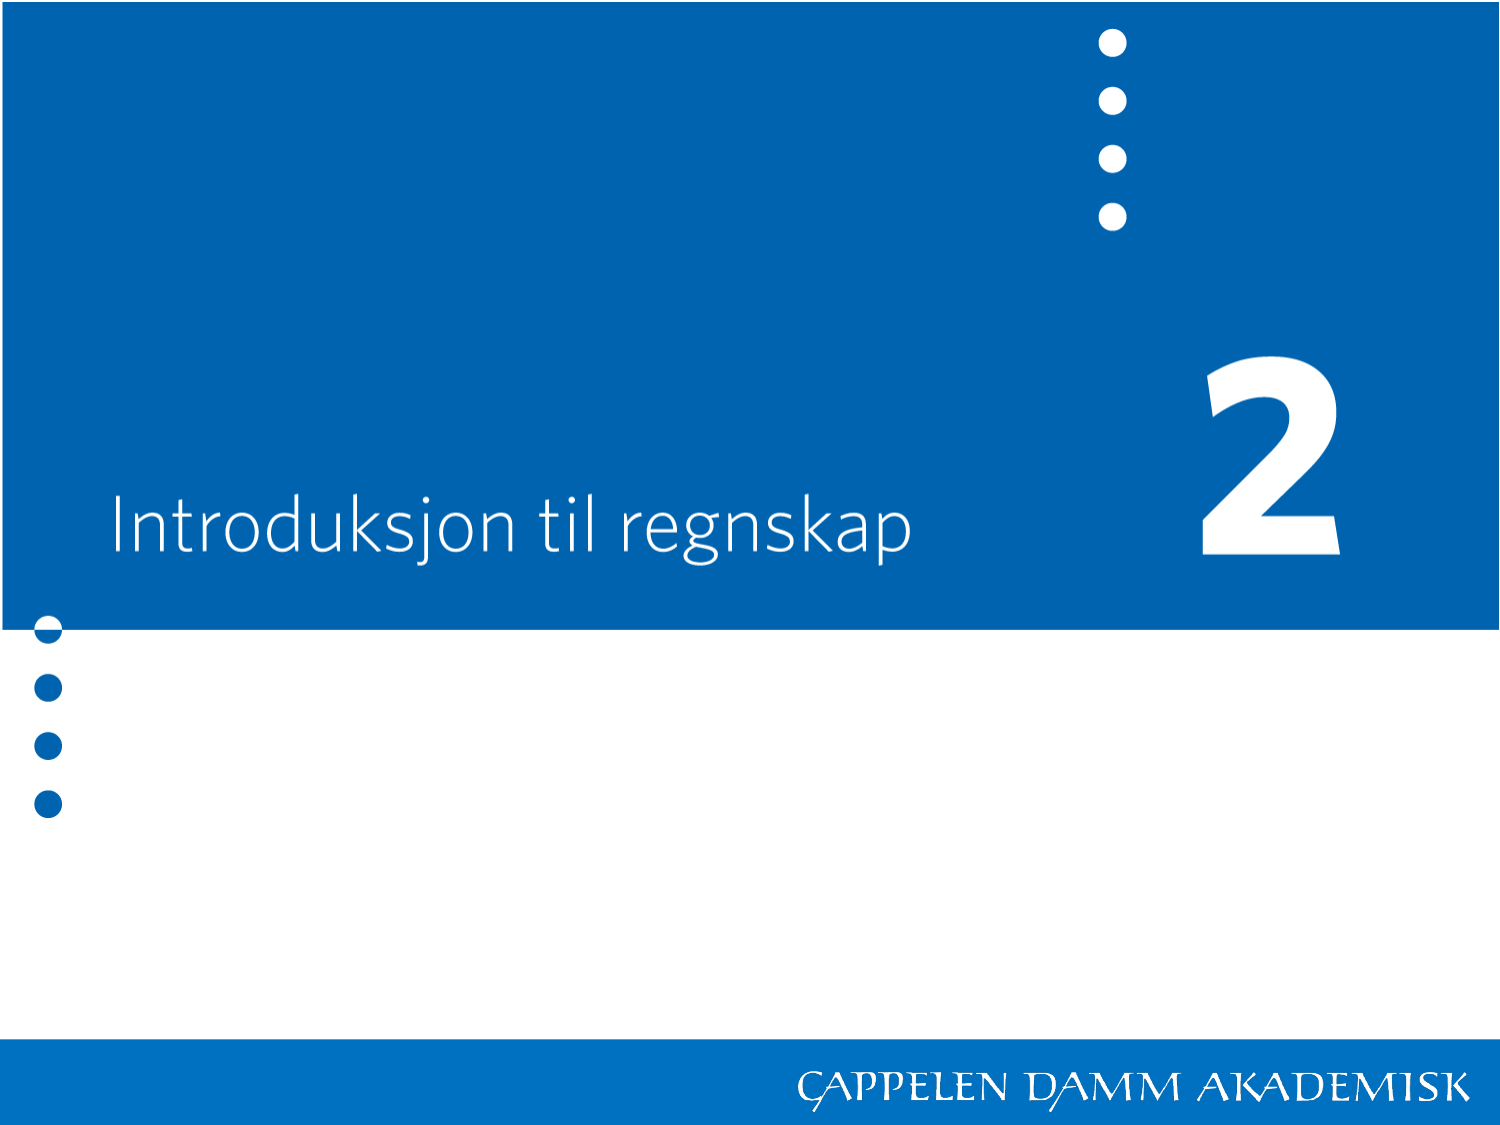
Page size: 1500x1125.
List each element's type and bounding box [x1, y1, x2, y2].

picture [0, 0, 1500, 819]
picture [796, 1070, 1472, 1114]
text_box [0, 1037, 1500, 1125]
